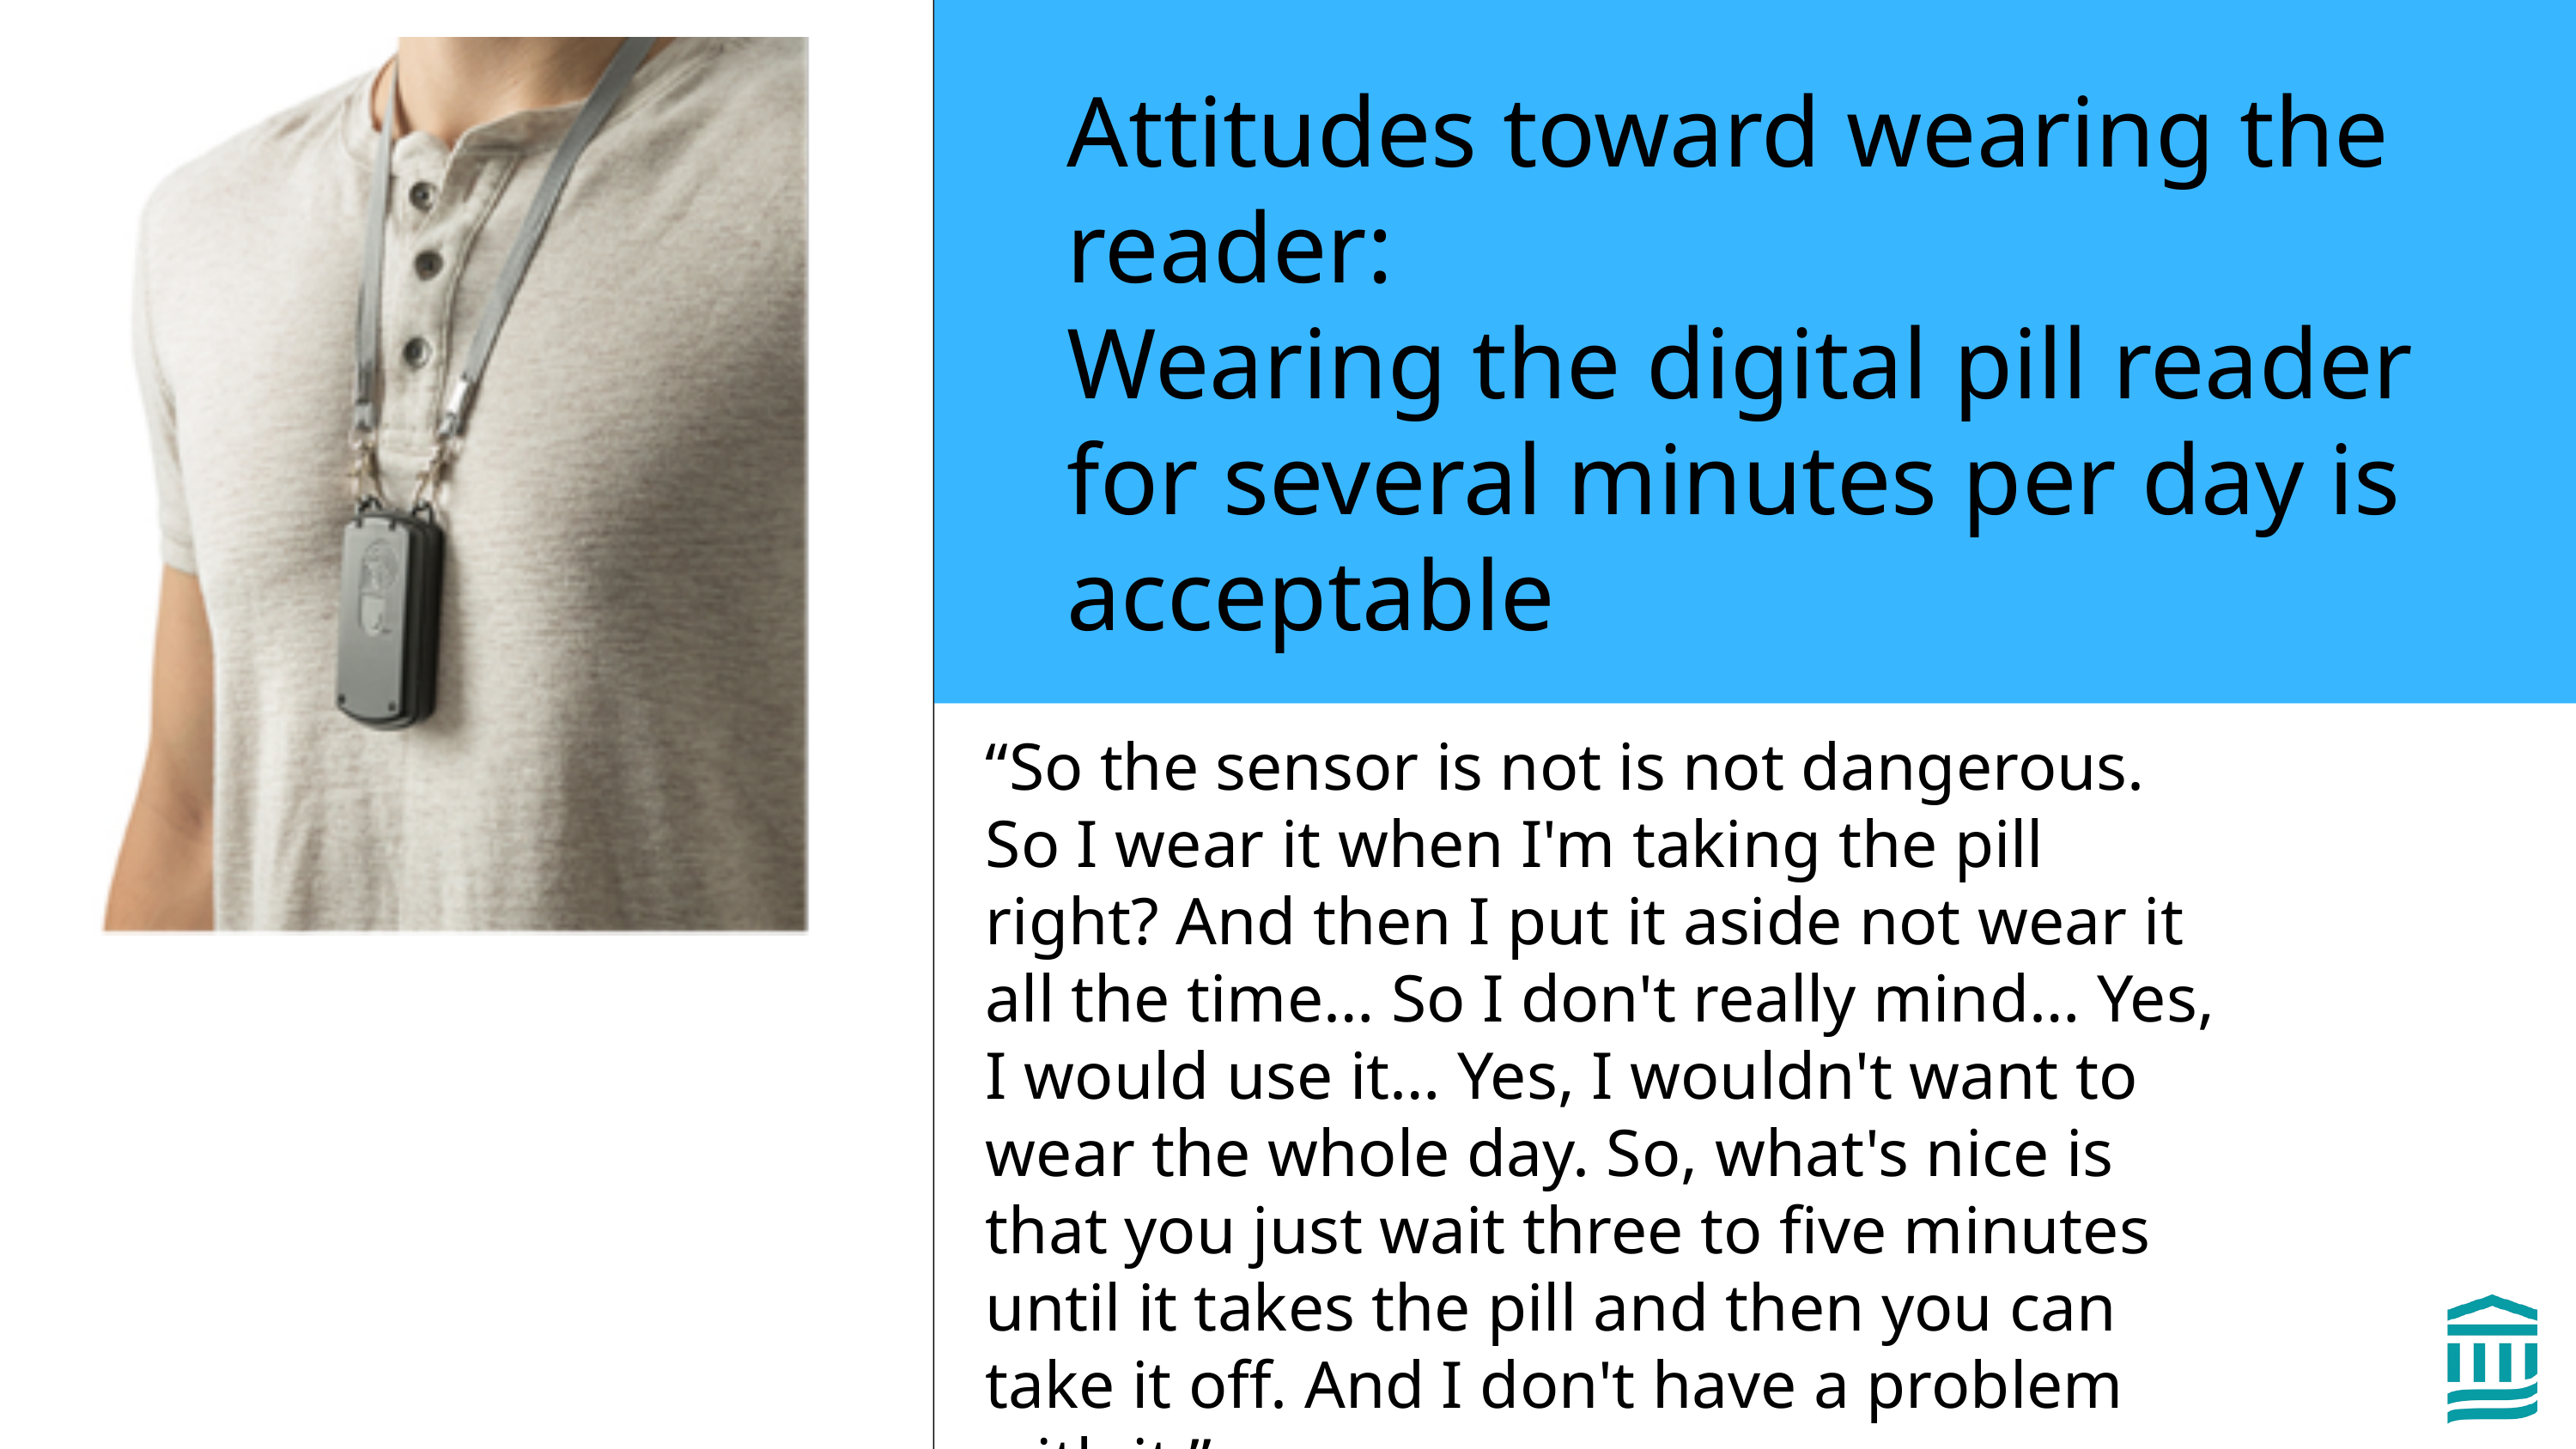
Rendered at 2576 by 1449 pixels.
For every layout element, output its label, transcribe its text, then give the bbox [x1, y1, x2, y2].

picture [85, 37, 865, 936]
text_box “So the sensor is not is not dangerous. So I wear it when I'm taking the pill right? And then I put it aside not wear it all the time… So I don't really mind… Yes, I would use it… Yes, I wouldn't want to wear the whole day. So, what's nice is that you just wait three to five minutes until it takes the pill and then you can take it off. And I don't have a problem with it.” [985, 725, 2235, 1449]
text_box Attitudes toward wearing the reader: Wearing the digital pill reader for several minutes per day is acceptable [1066, 70, 2490, 650]
text_box [934, 0, 2576, 704]
picture [2411, 1284, 2576, 1449]
